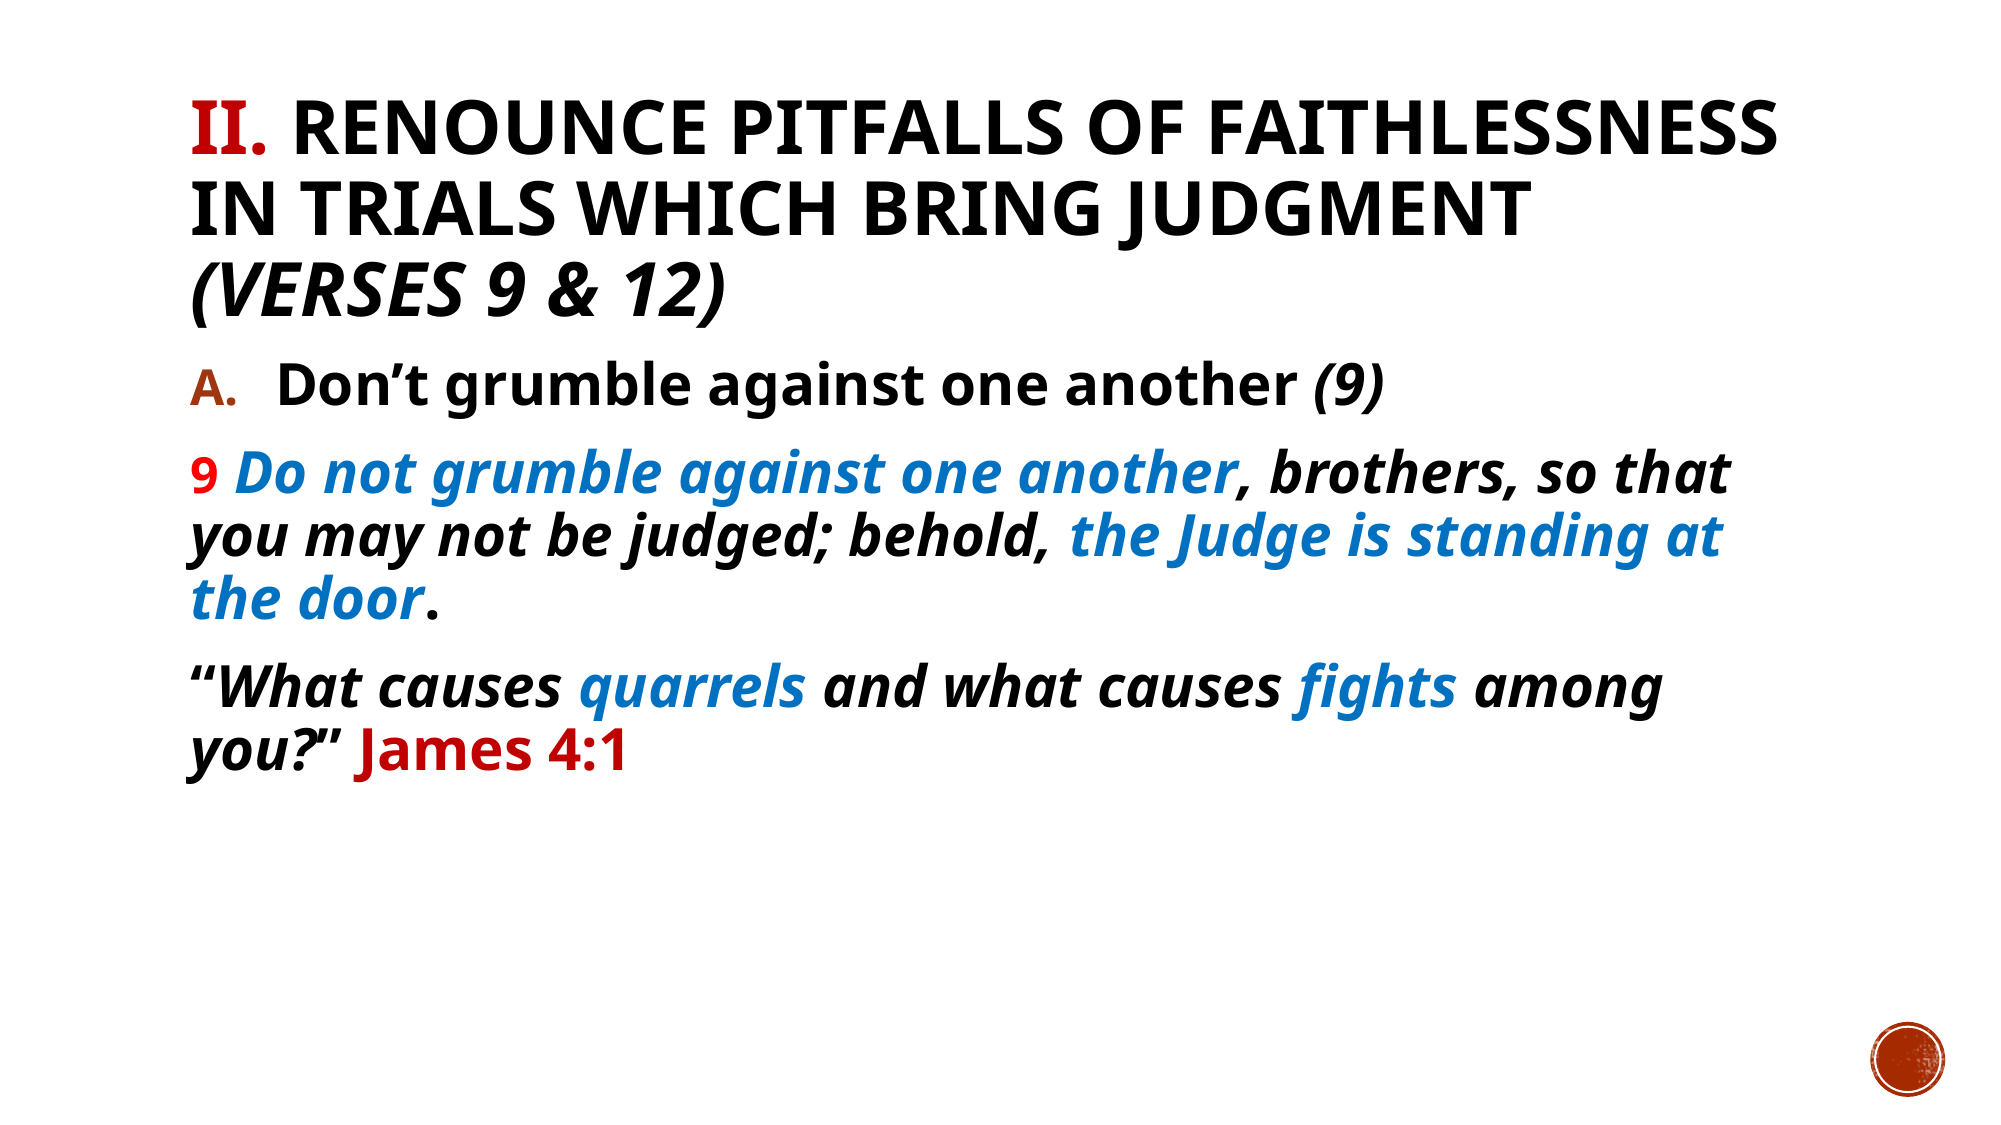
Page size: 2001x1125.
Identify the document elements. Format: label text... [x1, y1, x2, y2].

list Don’t grumble against one another (9) 9 Do not grumble against one another, brothers, so that you may not be judged; behold, the Judge is standing at the door. “What causes quarrels and what causes fights among you?” James 4:1 [175, 348, 1826, 1013]
title II. Renounce pitfalls of faithlessness in trials which bring judgment (verses 9 & 12) [175, 79, 1826, 344]
